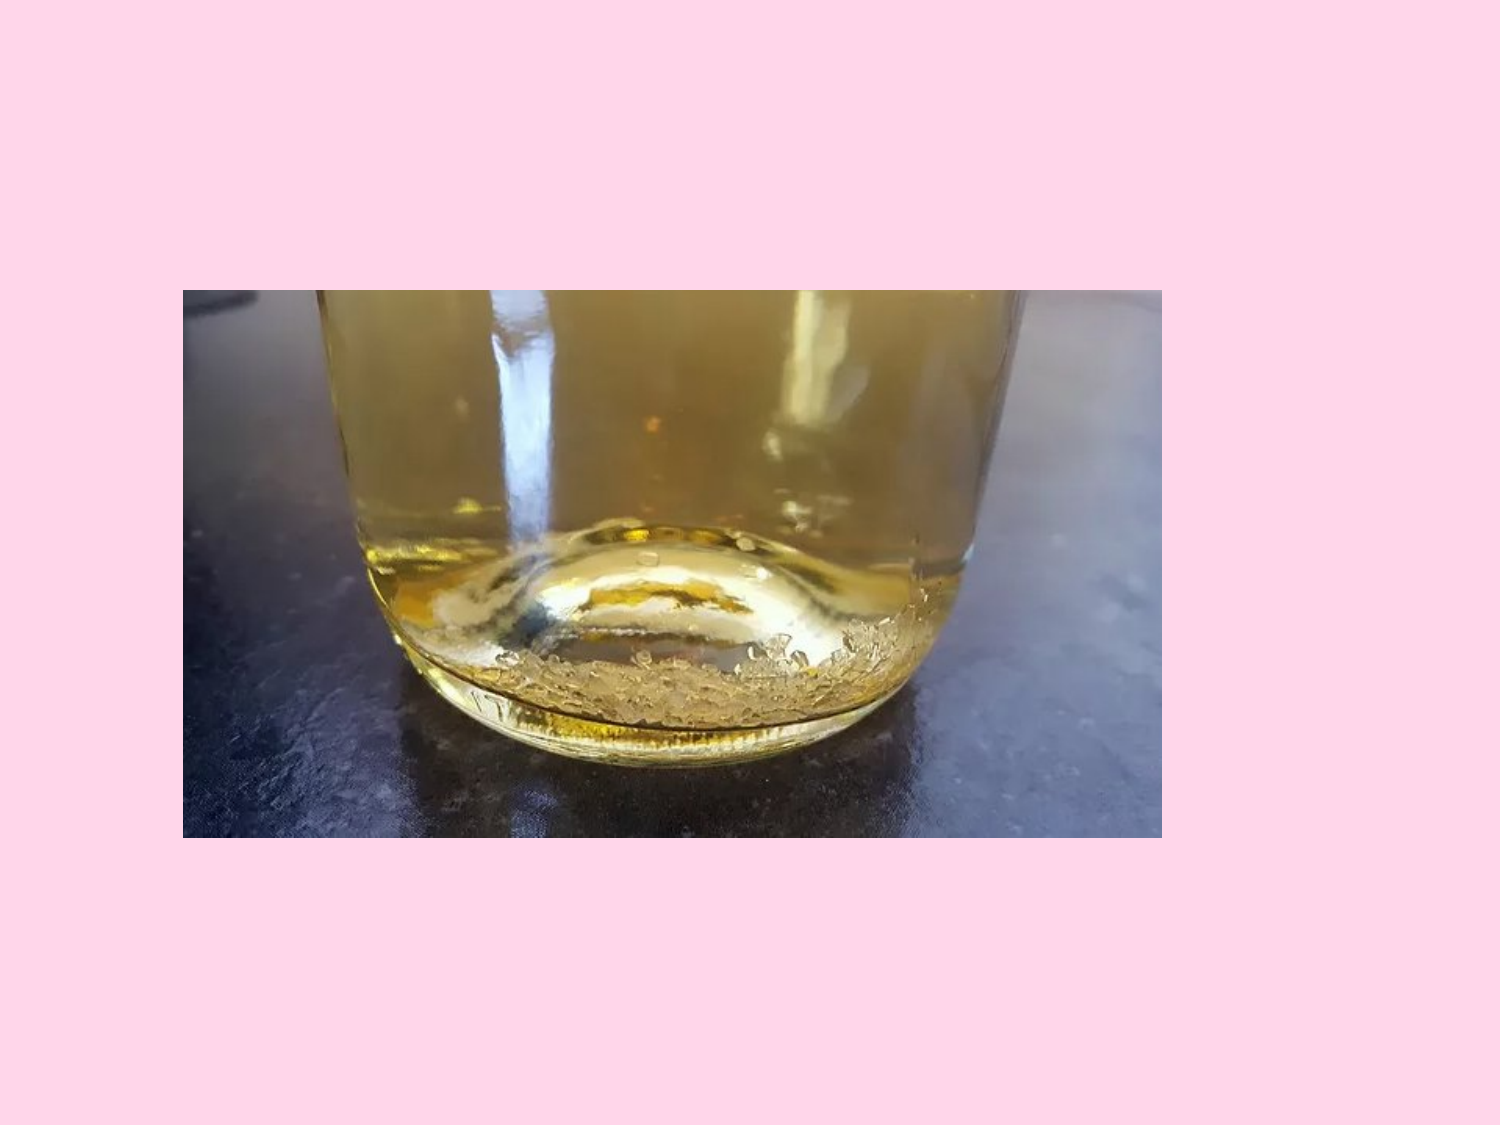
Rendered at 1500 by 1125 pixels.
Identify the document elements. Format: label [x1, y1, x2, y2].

picture [182, 290, 1162, 838]
